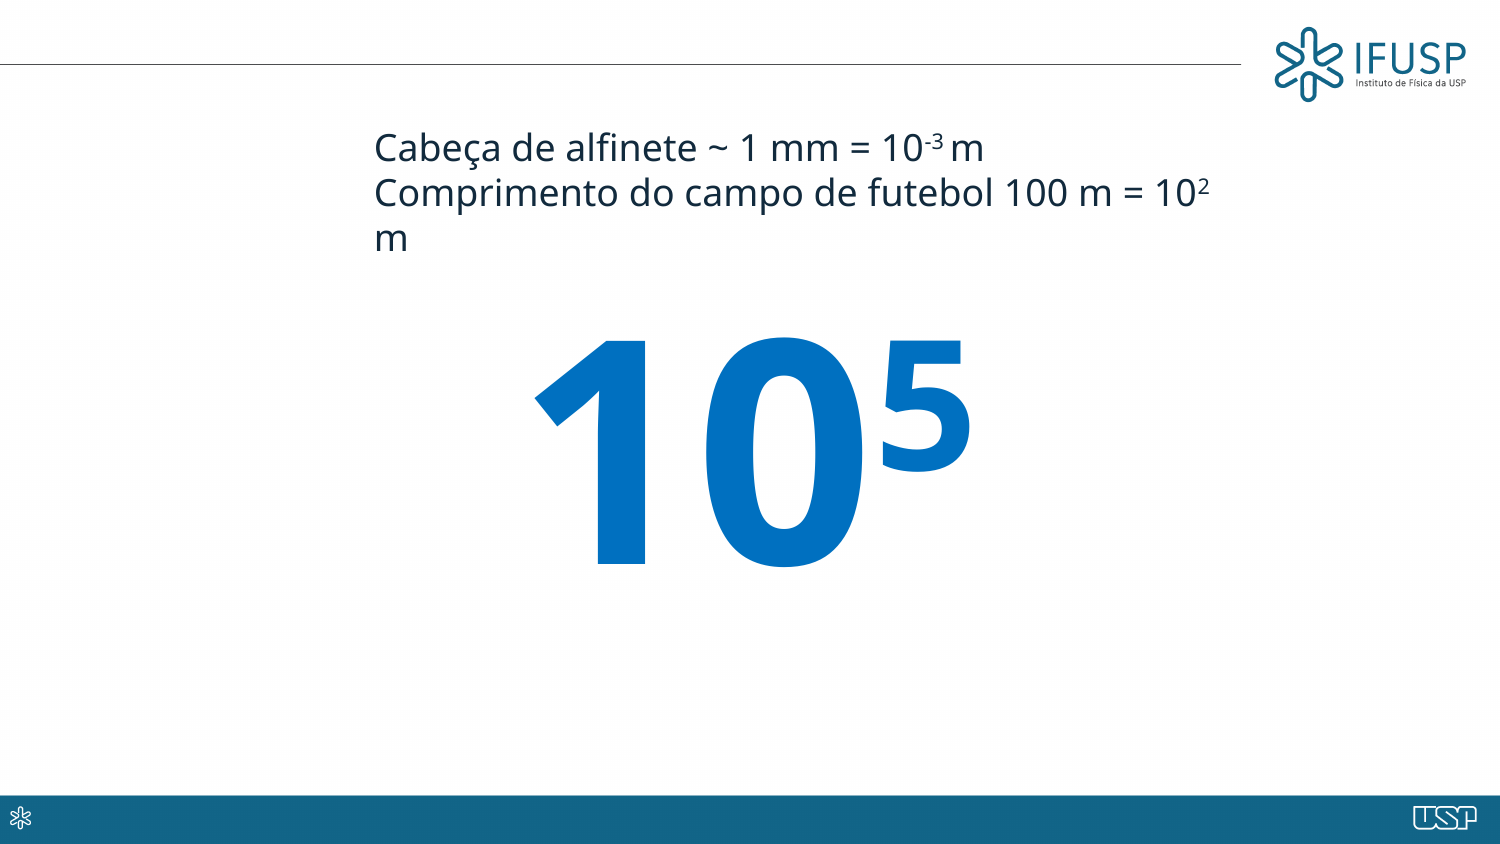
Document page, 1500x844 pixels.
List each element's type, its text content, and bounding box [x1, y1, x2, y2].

text_box Cabeça de alfinete ~ 1 mm = 10-3 m Comprimento do campo de futebol 100 m = 102 m [359, 116, 1231, 266]
text_box 105 [501, 244, 1096, 635]
picture [0, 0, 1500, 844]
